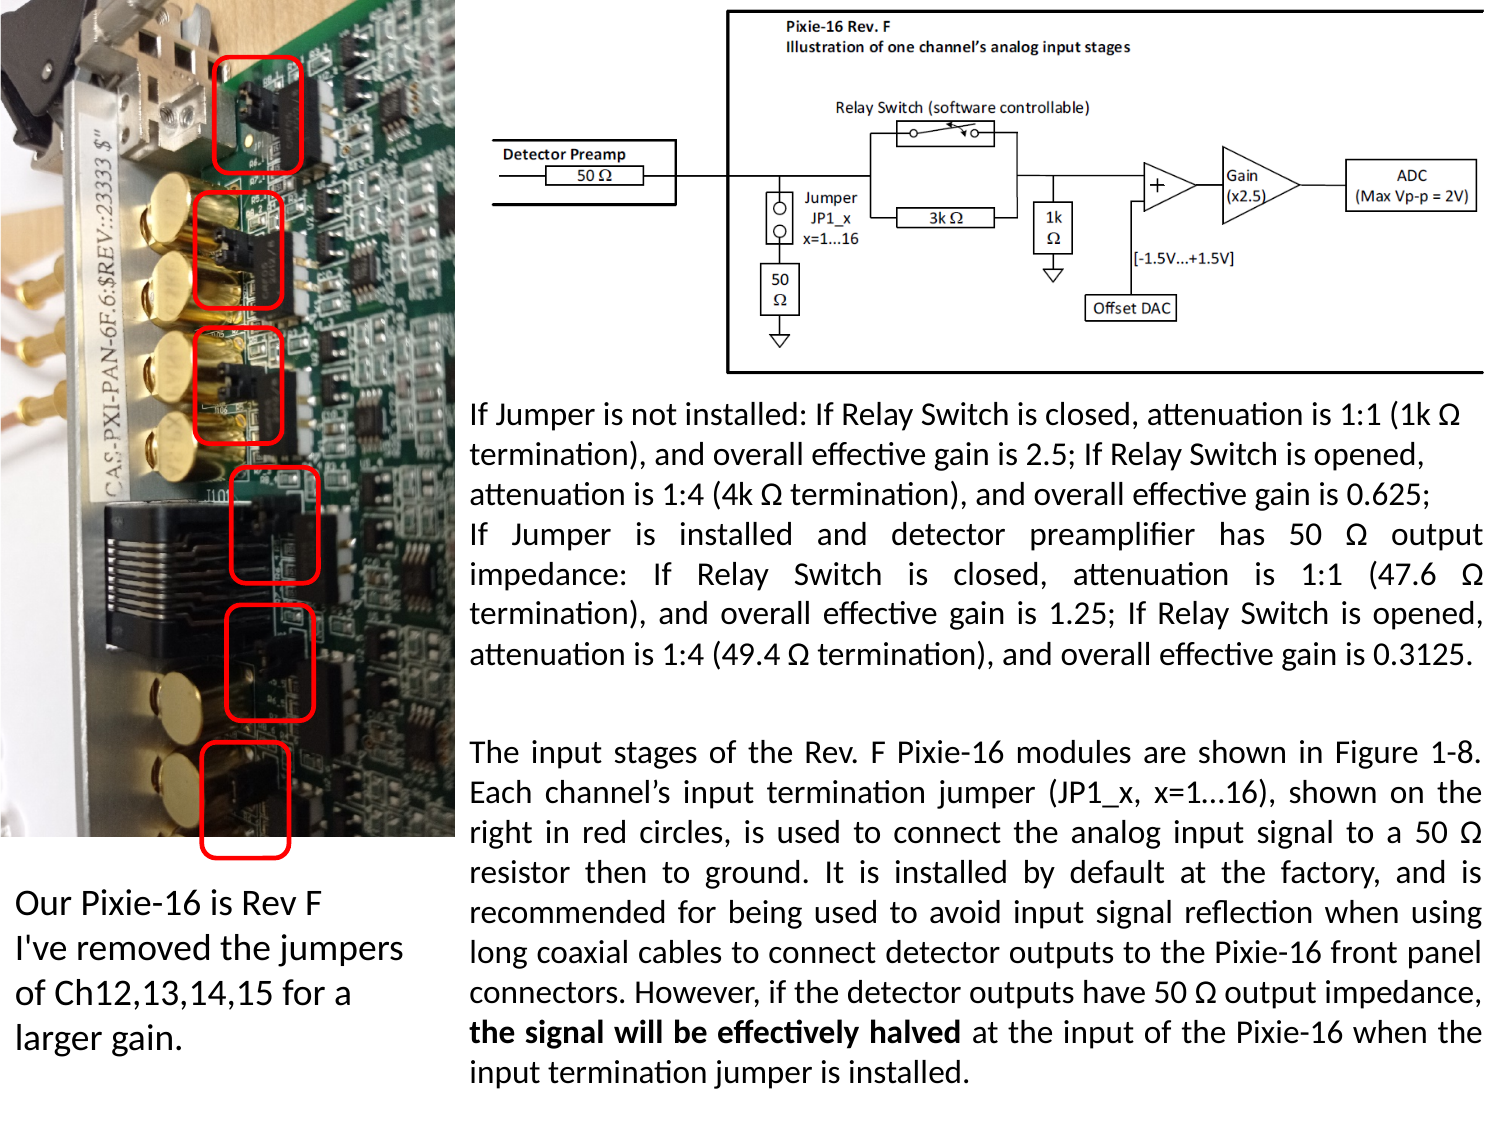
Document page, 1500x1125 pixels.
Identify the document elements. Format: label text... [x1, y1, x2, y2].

text_box [200, 741, 290, 860]
text_box Our Pixie-16 is Rev F I've removed the jumpers of Ch12,13,14,15 for a larger gain. [0, 870, 453, 1066]
picture [0, 0, 1500, 837]
text_box If Jumper is not installed: If Relay Switch is closed, attenuation is 1:1 (1k Ω termination), and overall effective gain is 2.5; If Relay Switch is opened, attenuation is 1:4 (4k Ω termination), and overall effective gain is 0.625; If Jumper is installed and detector preamplifier has 50 Ω output impedance: If Relay Switch is closed, attenuation is 1:1 (47.6 Ω termination), and overall effective gain is 1.25; If Relay Switch is opened, attenuation is 1:4 (49.4 Ω termination), and overall effective gain is 0.3125. [455, 385, 1500, 679]
text_box [213, 56, 303, 175]
text_box The input stages of the Rev. F Pixie-16 modules are shown in Figure 1-8. Each channel’s input termination jumper (JP1_x, x=1…16), shown on the right in red circles, is used to connect the analog input signal to a 50 Ω resistor then to ground. It is installed by default at the factory, and is recommended for being used to avoid input signal reflection when using long coaxial cables to connect detector outputs to the Pixie-16 front panel connectors. However, if the detector outputs have 50 Ω output impedance, the signal will be effectively halved at the input of the Pixie-16 when the input termination jumper is installed. [454, 723, 1499, 1098]
text_box [225, 646, 315, 722]
